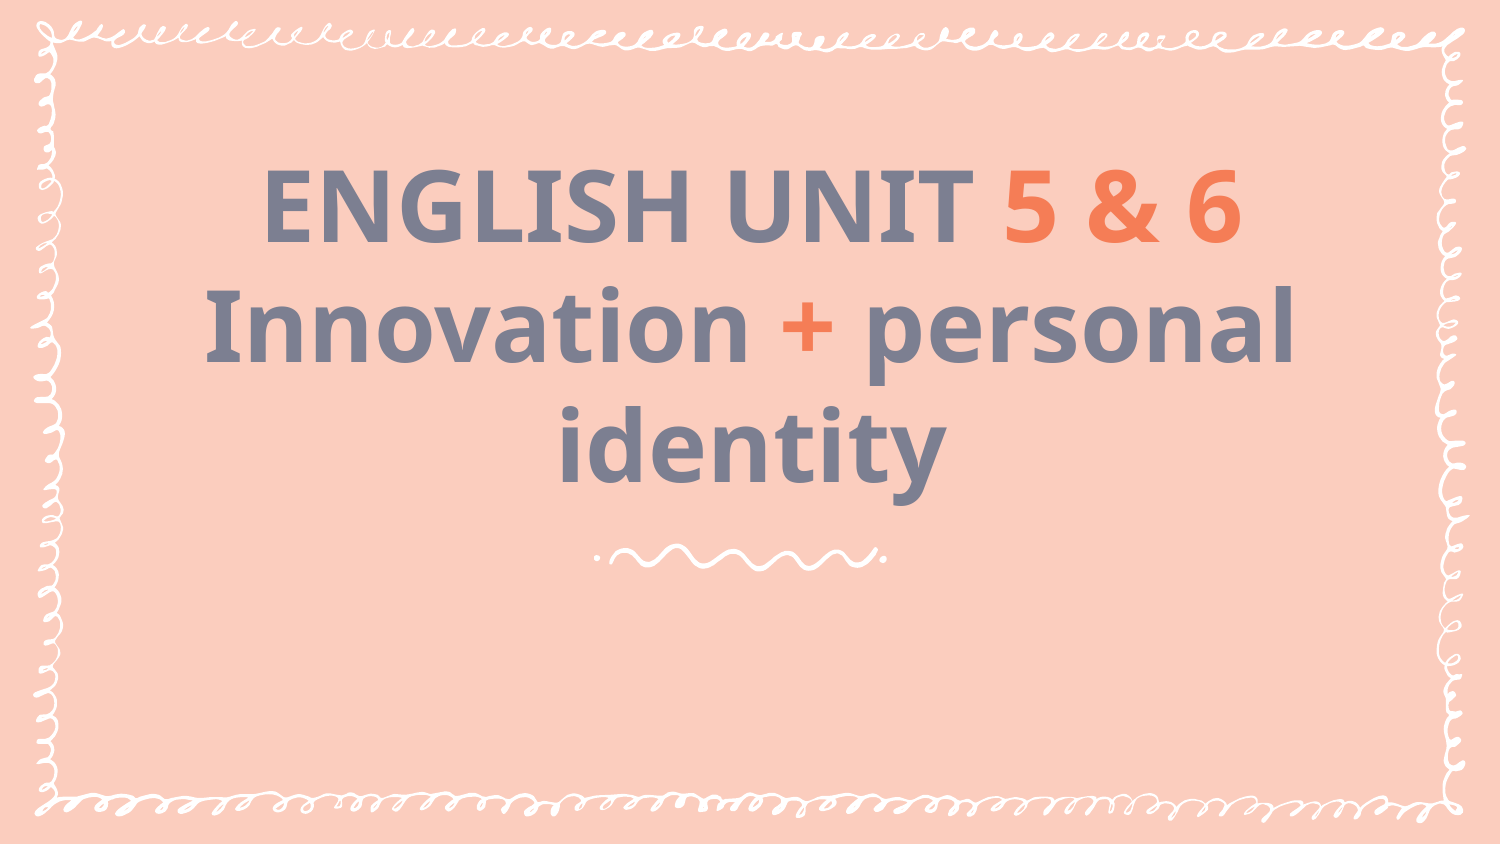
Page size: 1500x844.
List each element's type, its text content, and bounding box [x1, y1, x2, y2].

title ENGLISH UNIT 5 & 6 Innovation + personal identity [76, 326, 1428, 517]
